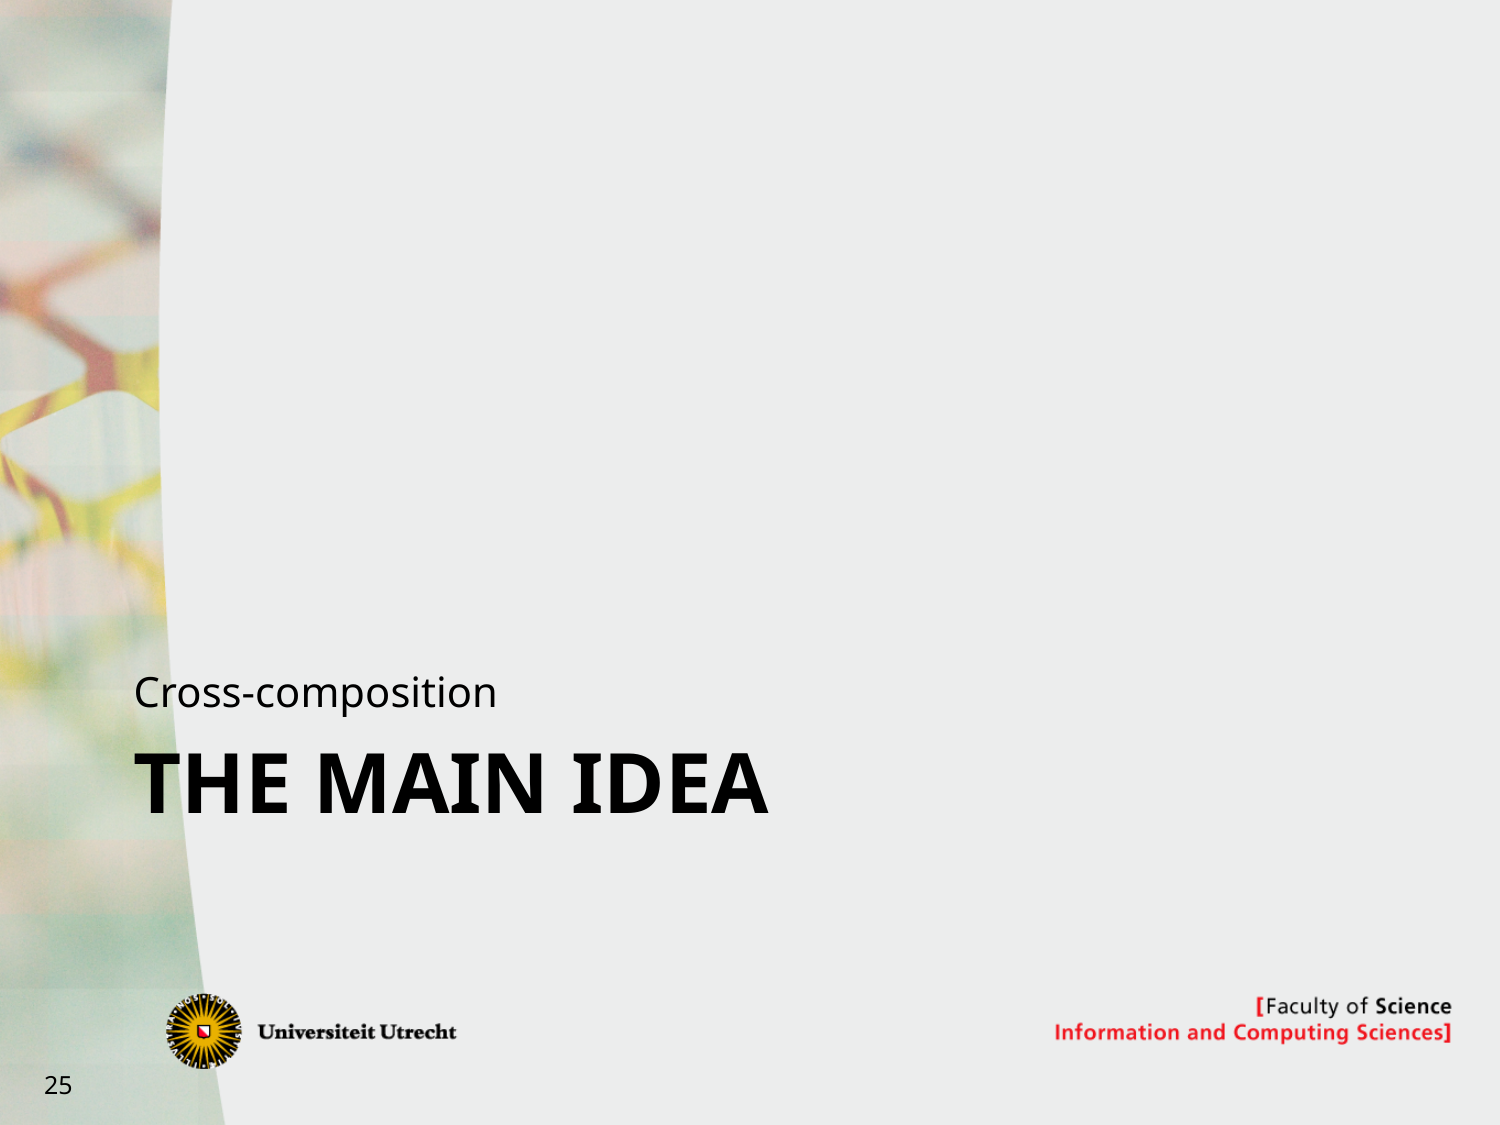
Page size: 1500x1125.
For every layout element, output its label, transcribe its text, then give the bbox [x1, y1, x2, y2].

picture [253, 1015, 463, 1047]
picture [1052, 991, 1457, 1045]
list Cross-composition [118, 476, 1394, 724]
title the main idea [118, 724, 1394, 947]
picture [0, 0, 252, 1125]
